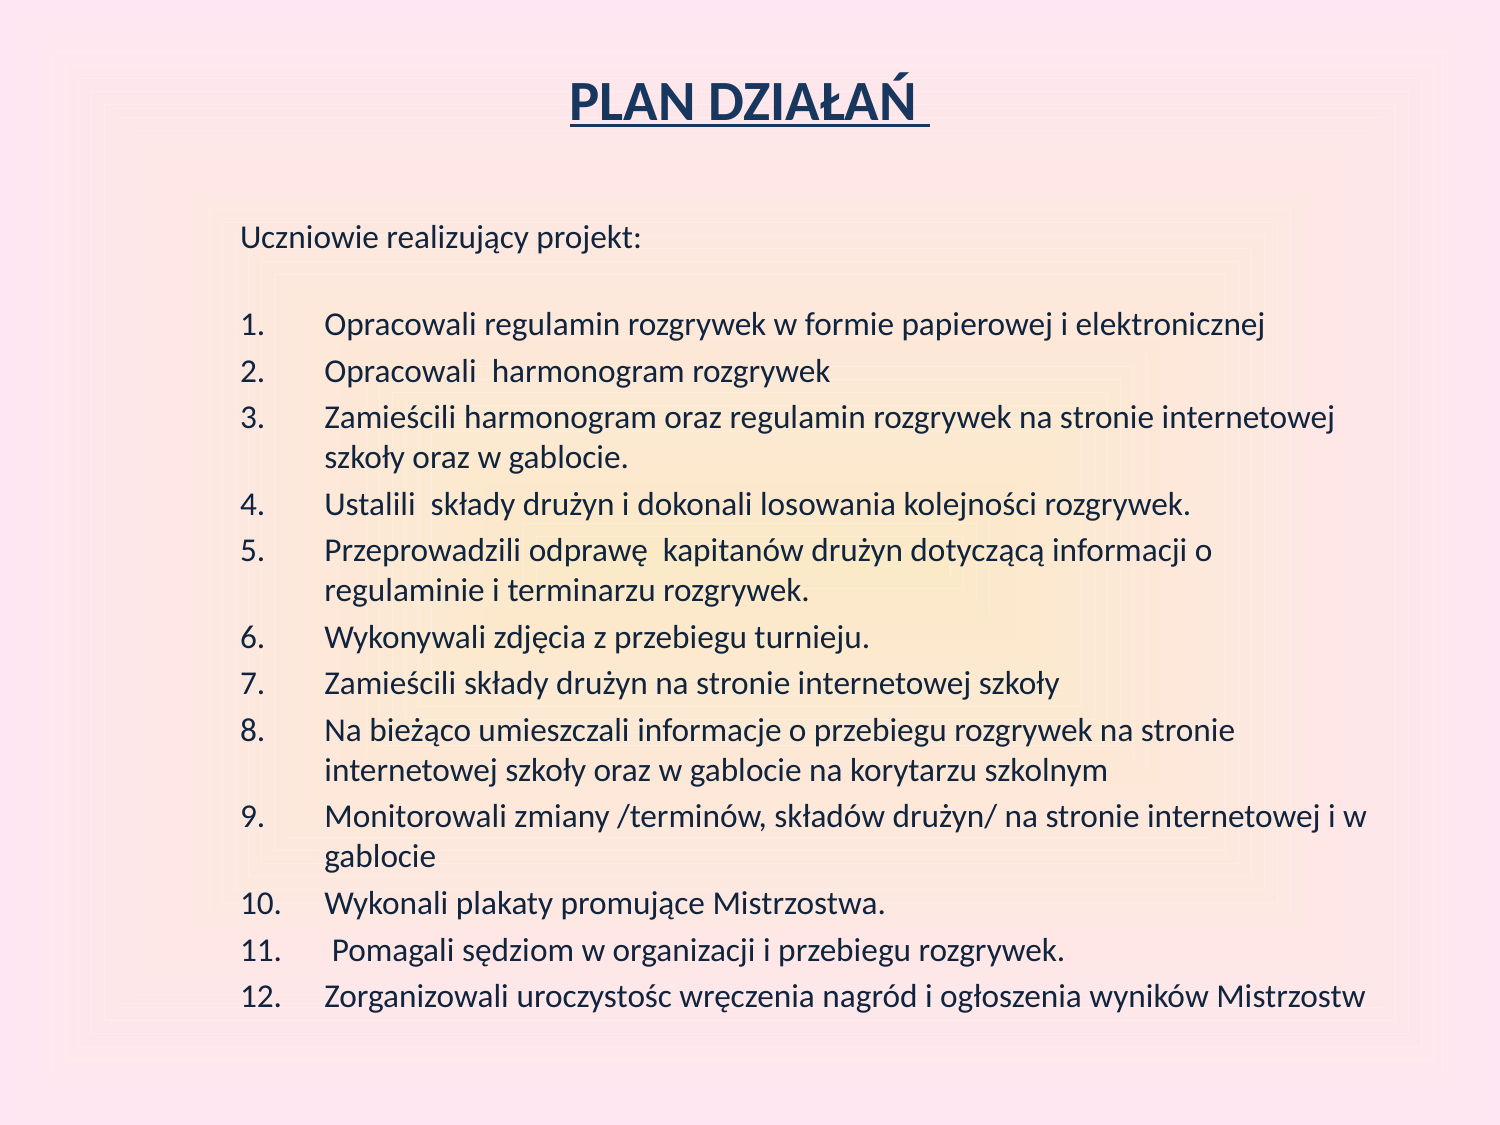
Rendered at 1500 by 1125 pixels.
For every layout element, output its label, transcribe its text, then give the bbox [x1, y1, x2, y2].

subtitle Uczniowie realizujący projekt: Opracowali regulamin rozgrywek w formie papierowej i elektronicznej Opracowali harmonogram rozgrywek Zamieścili harmonogram oraz regulamin rozgrywek na stronie internetowej szkoły oraz w gablocie. Ustalili składy drużyn i dokonali losowania kolejności rozgrywek. Przeprowadzili odprawę kapitanów drużyn dotyczącą informacji o regulaminie i terminarzu rozgrywek. Wykonywali zdjęcia z przebiegu turnieju. Zamieścili składy drużyn na stronie internetowej szkoły Na bieżąco umieszczali informacje o przebiegu rozgrywek na stronie internetowej szkoły oraz w gablocie na korytarzu szkolnym Monitorowali zmiany /terminów, składów drużyn/ na stronie internetowej i w gablocie Wykonali plakaty promujące Mistrzostwa. Pomagali sędziom w organizacji i przebiegu rozgrywek. Zorganizowali uroczystośc wręczenia nagród i ogłoszenia wyników Mistrzostw [225, 209, 1388, 1071]
title PLAN DZIAŁAŃ [112, 54, 1388, 209]
